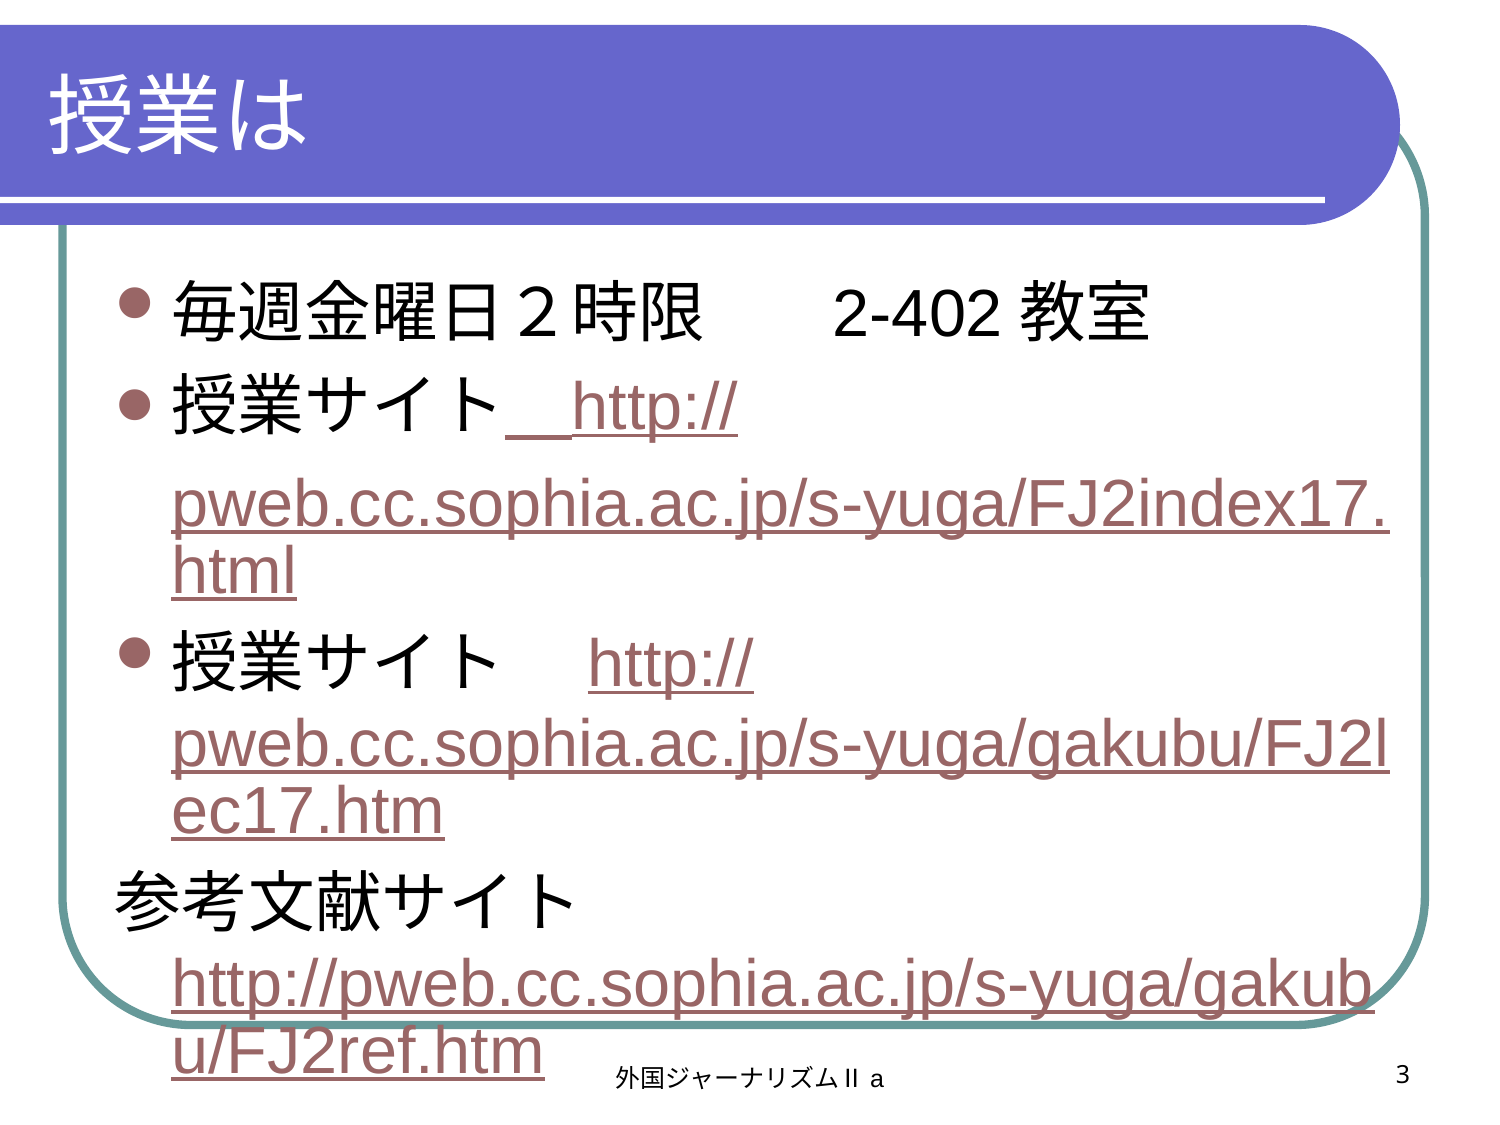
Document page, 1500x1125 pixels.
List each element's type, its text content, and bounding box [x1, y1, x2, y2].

footer 外国ジャーナリズムⅡa [512, 1024, 988, 1101]
title 授業は [32, 37, 1347, 188]
slide_number 3 [1074, 1024, 1426, 1101]
list 毎週金曜日２時限 2-402教室 授業サイト http://pweb.cc.sophia.ac.jp/s-yuga/FJ2index17.html 授業サイト http://pweb.cc.sophia.ac.jp/s-yuga/gakubu/FJ2lec17.htm 参考文献サイトhttp://pweb.cc.sophia.ac.jp/s-yuga/gakubu/FJ2ref.htm [99, 262, 1424, 988]
